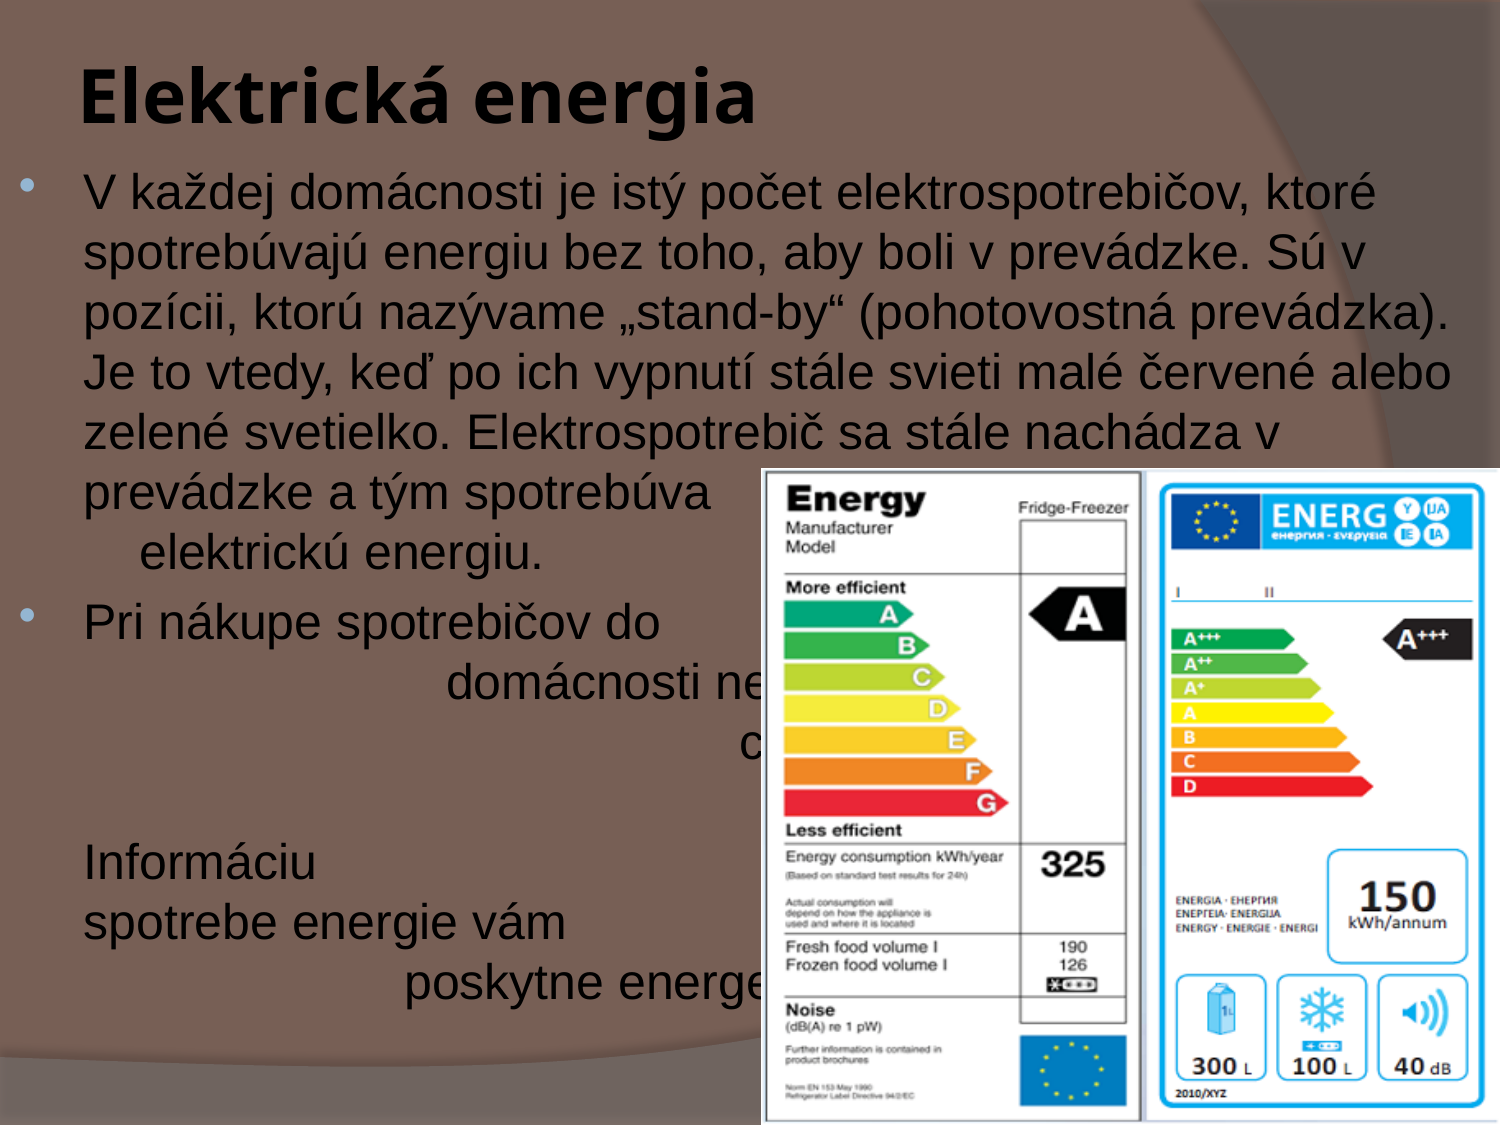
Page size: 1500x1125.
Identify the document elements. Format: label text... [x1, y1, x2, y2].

title Elektrická energia [70, 0, 1296, 152]
picture [761, 468, 1500, 1125]
list V každej domácnosti je istý počet elektrospotrebičov, ktoré spotrebúvajú energiu bez toho, aby boli v prevádzke. Sú v pozícii, ktorú nazývame „stand-by“ (pohotovostná prevádzka). Je to vtedy, keď po ich vypnutí stále svieti malé červené alebo zelené svetielko. Elektrospotrebič sa stále nachádza v prevádzke a tým spotrebúva elektrickú energiu. Pri nákupe spotrebičov do domácnosti neposudzujte iba cenu a výkon, ale aj spotrebu elektrickej energie. Informáciu o spotrebe energie vám poskytne energetický štítok. [0, 152, 1500, 1125]
